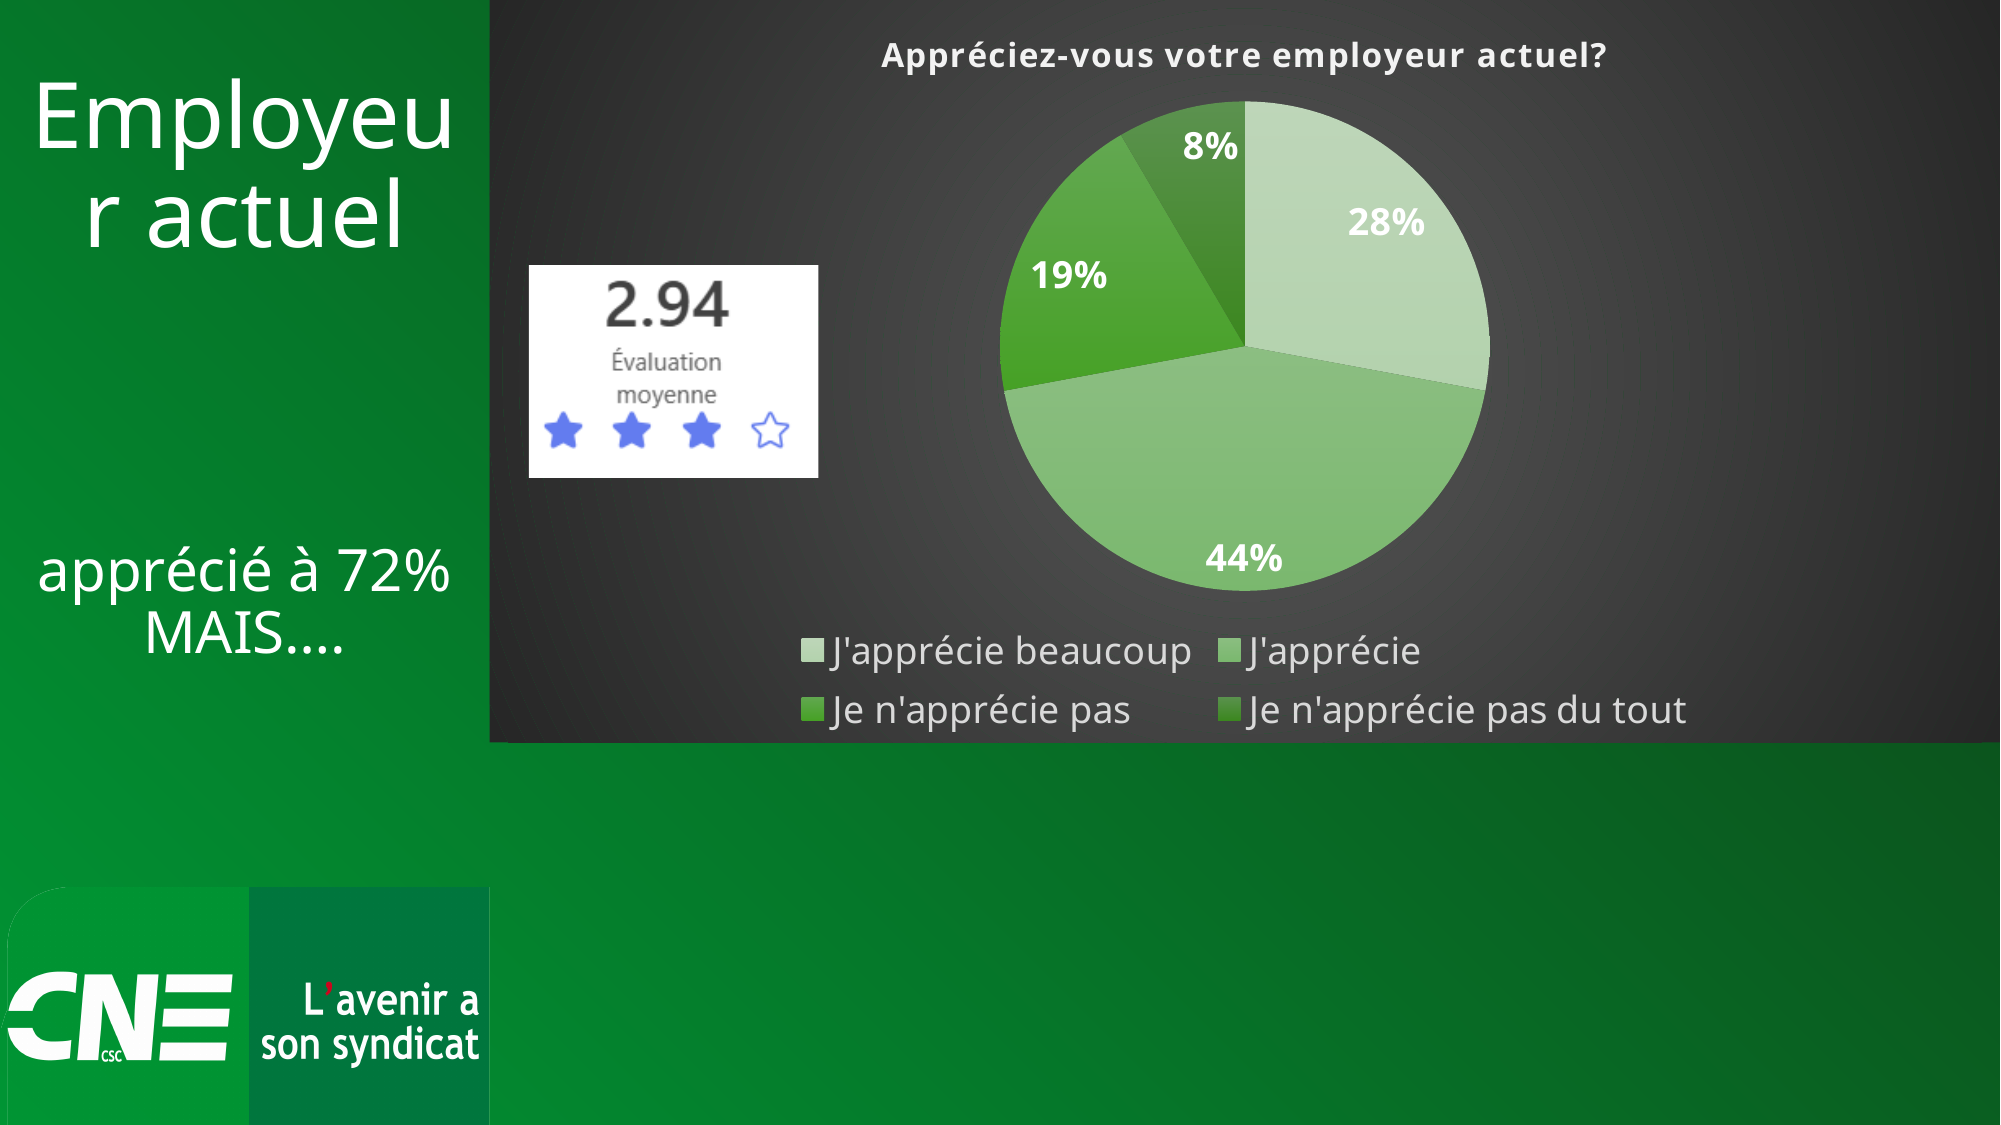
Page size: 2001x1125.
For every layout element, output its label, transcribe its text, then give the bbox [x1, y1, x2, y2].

list apprécié à 72% MAIS…. [0, 533, 490, 886]
picture [528, 264, 819, 478]
chart [490, 0, 2000, 1125]
picture [0, 886, 491, 1125]
title Employeur actuel [0, 59, 489, 278]
